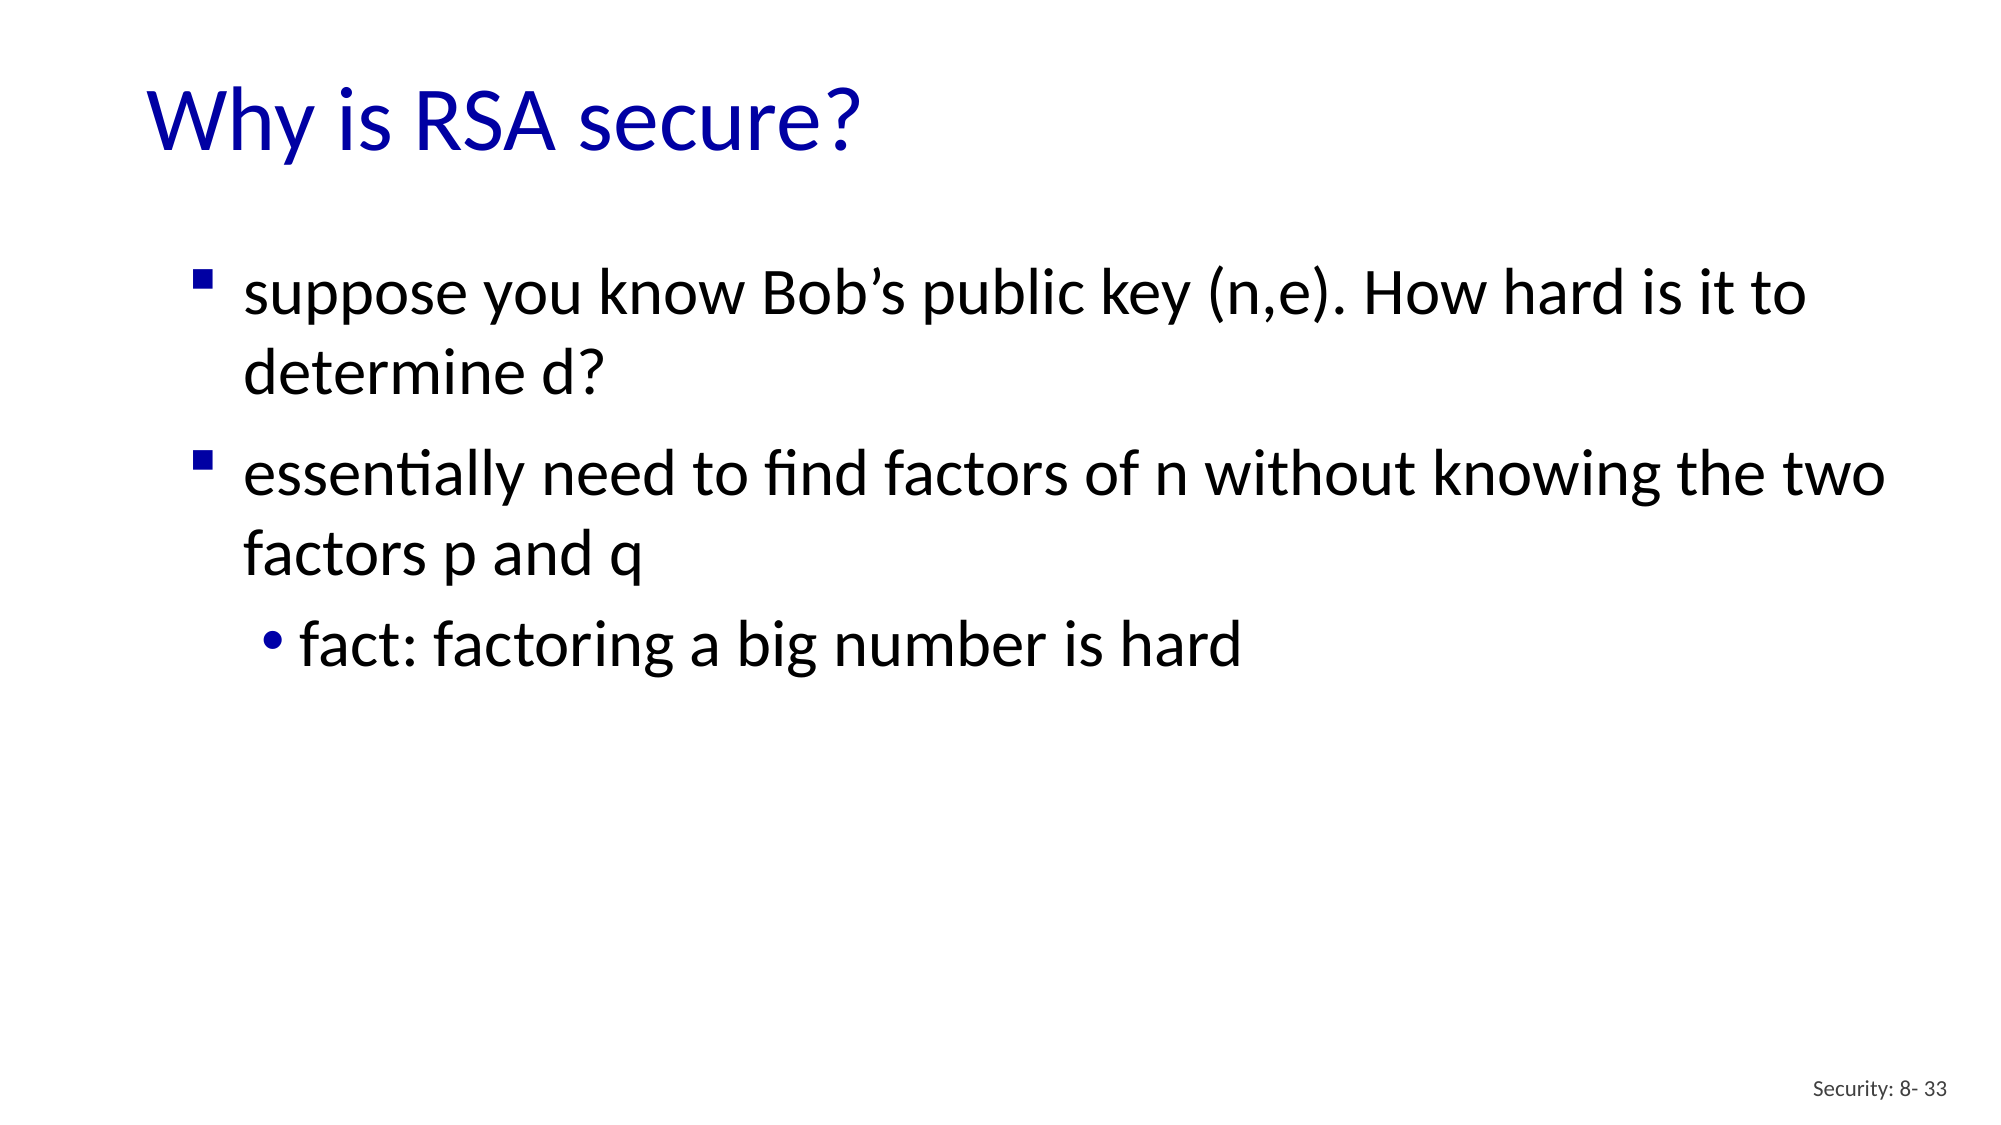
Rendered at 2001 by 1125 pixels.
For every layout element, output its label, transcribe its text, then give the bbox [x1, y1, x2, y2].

title Why is RSA secure? [131, 47, 1856, 195]
slide_number Security: 8- 33 [1512, 1056, 1963, 1117]
text_box suppose you know Bob’s public key (n,e). How hard is it to determine d? essentially need to find factors of n without knowing the two factors p and q fact: factoring a big number is hard [170, 240, 1979, 818]
